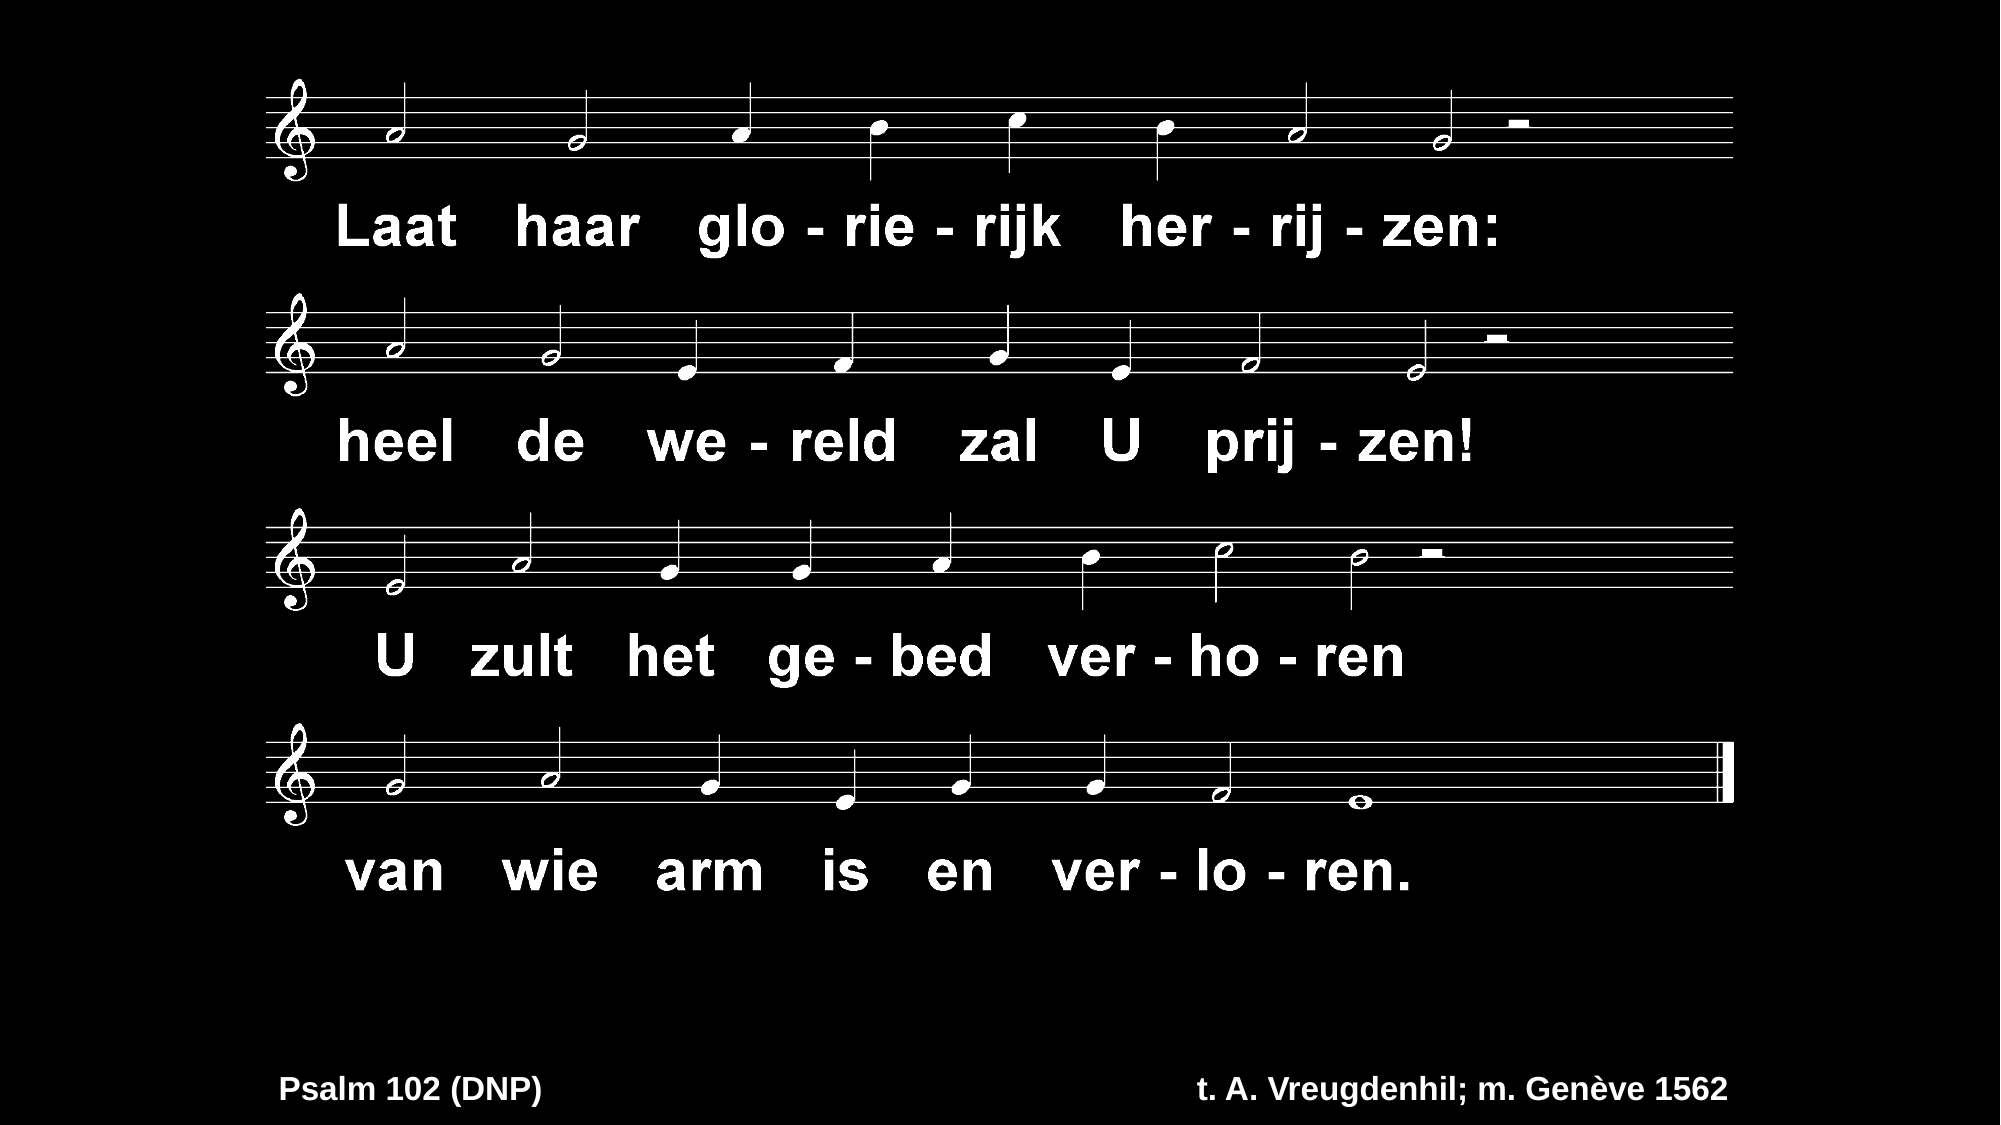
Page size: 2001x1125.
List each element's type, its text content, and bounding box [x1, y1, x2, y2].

picture [249, 62, 1750, 908]
text_box Psalm 102 (DNP) t. A. Vreugdenhil; m. Genève 1562 [263, 1059, 1745, 1115]
